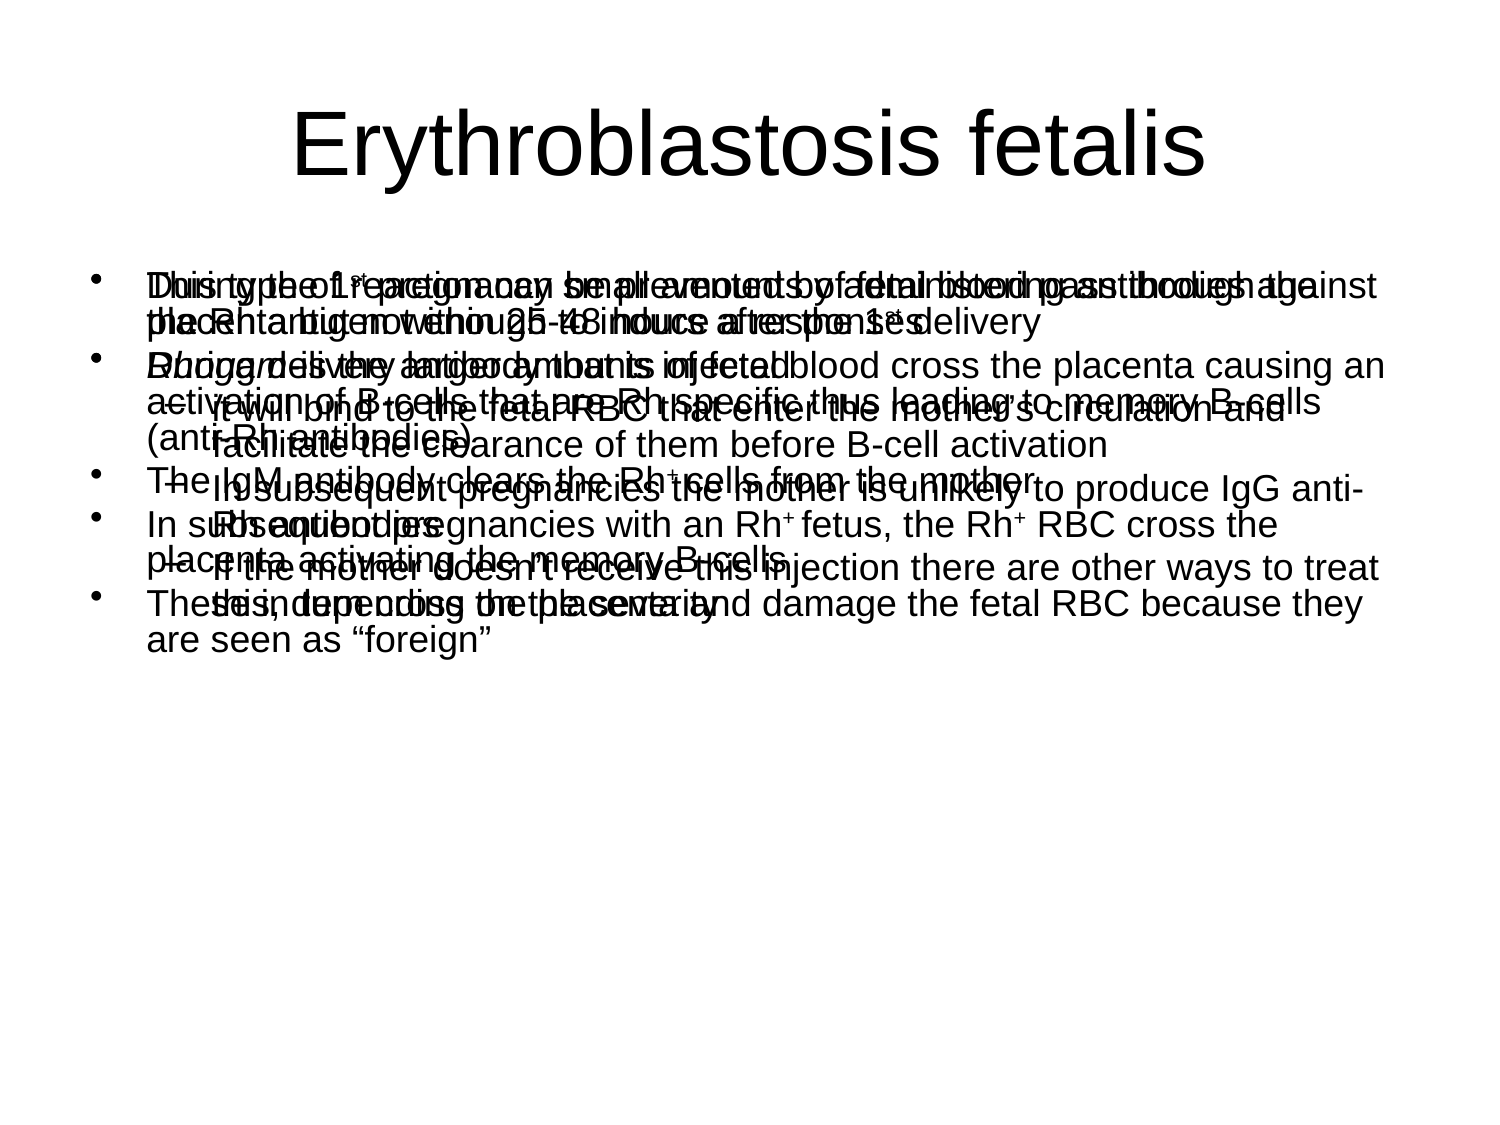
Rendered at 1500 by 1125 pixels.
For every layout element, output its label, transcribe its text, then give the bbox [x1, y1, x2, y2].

title Erythroblastosis fetalis [74, 44, 1426, 233]
list This type of reaction can be prevented by administering antibodies against the Rh antigen within 25-48 hours after the 1st delivery Rhogam-is the antibody that is injected it will bind to the fetal RBC that enter the mother’s circulation and facilitate the clearance of them before B-cell activation In subsequent pregnancies the mother is unlikely to produce IgG anti-Rh antibodies If the mother doesn’t receive this injection there are other ways to treat this, depending on the severity [74, 262, 1426, 1006]
